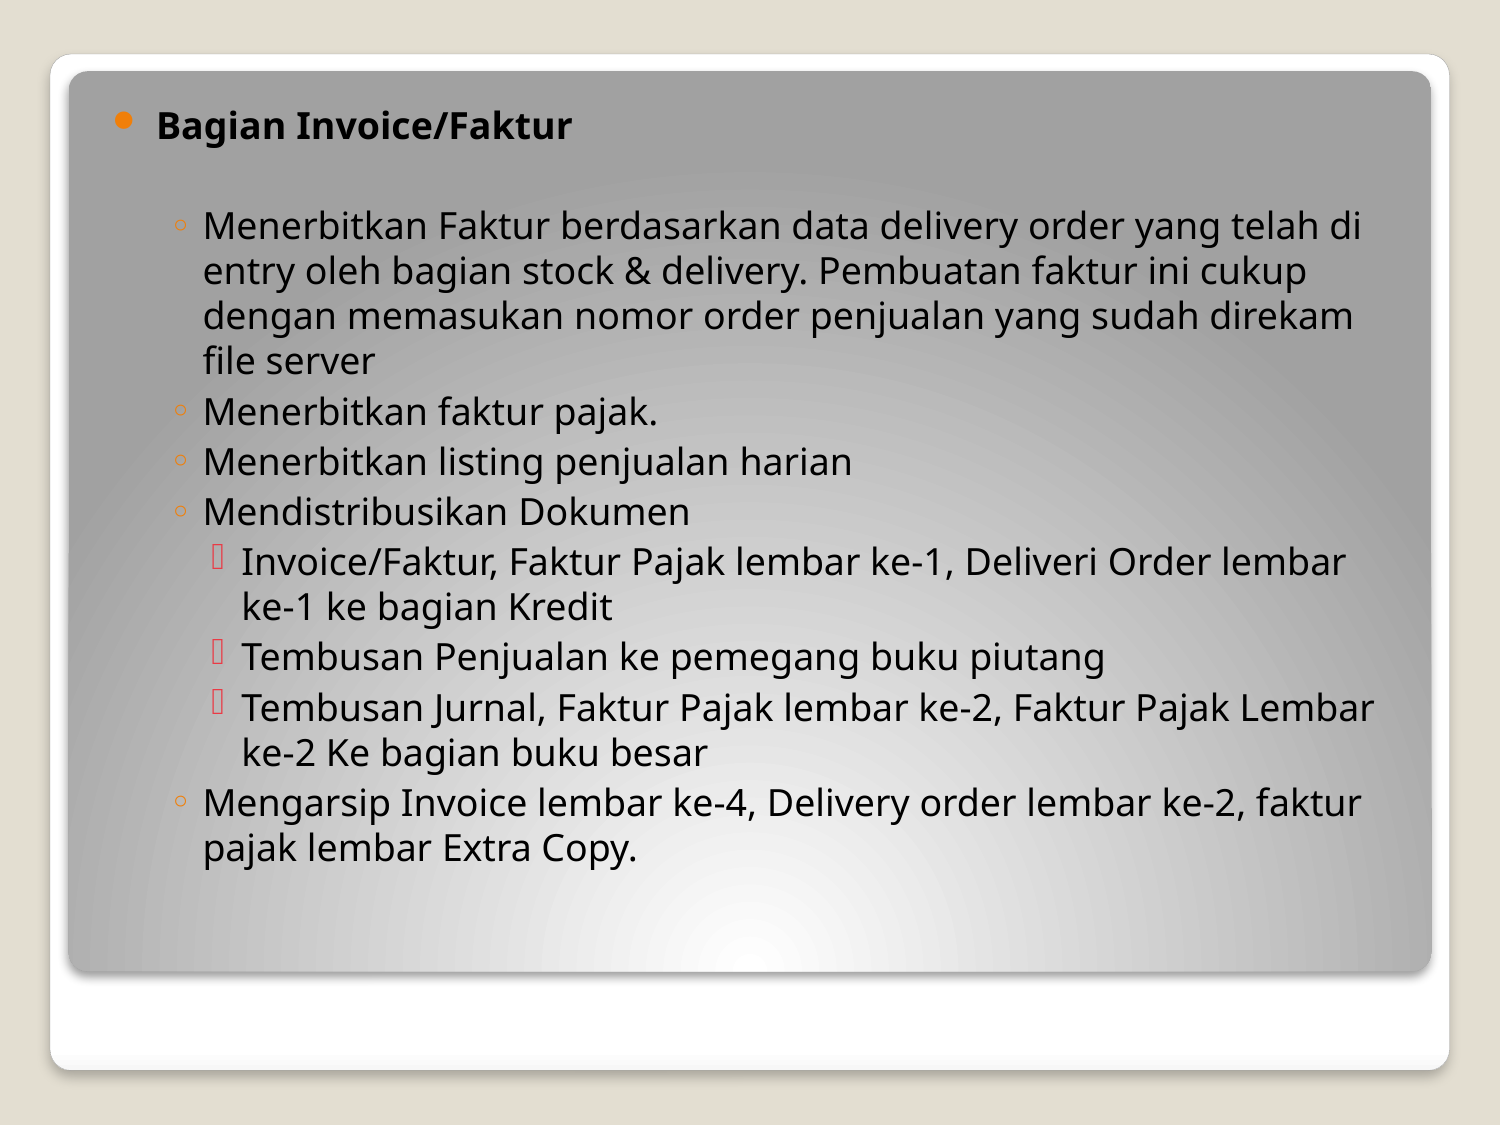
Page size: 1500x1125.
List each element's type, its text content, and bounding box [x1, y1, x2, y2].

list Bagian Invoice/Faktur Menerbitkan Faktur berdasarkan data delivery order yang telah di entry oleh bagian stock & delivery. Pembuatan faktur ini cukup dengan memasukan nomor order penjualan yang sudah direkam file server Menerbitkan faktur pajak. Menerbitkan listing penjualan harian Mendistribusikan Dokumen Invoice/Faktur, Faktur Pajak lembar ke-1, Deliveri Order lembar ke-1 ke bagian Kredit Tembusan Penjualan ke pemegang buku piutang Tembusan Jurnal, Faktur Pajak lembar ke-2, Faktur Pajak Lembar ke-2 Ke bagian buku besar Mengarsip Invoice lembar ke-4, Delivery order lembar ke-2, faktur pajak lembar Extra Copy. [82, 86, 1425, 1013]
